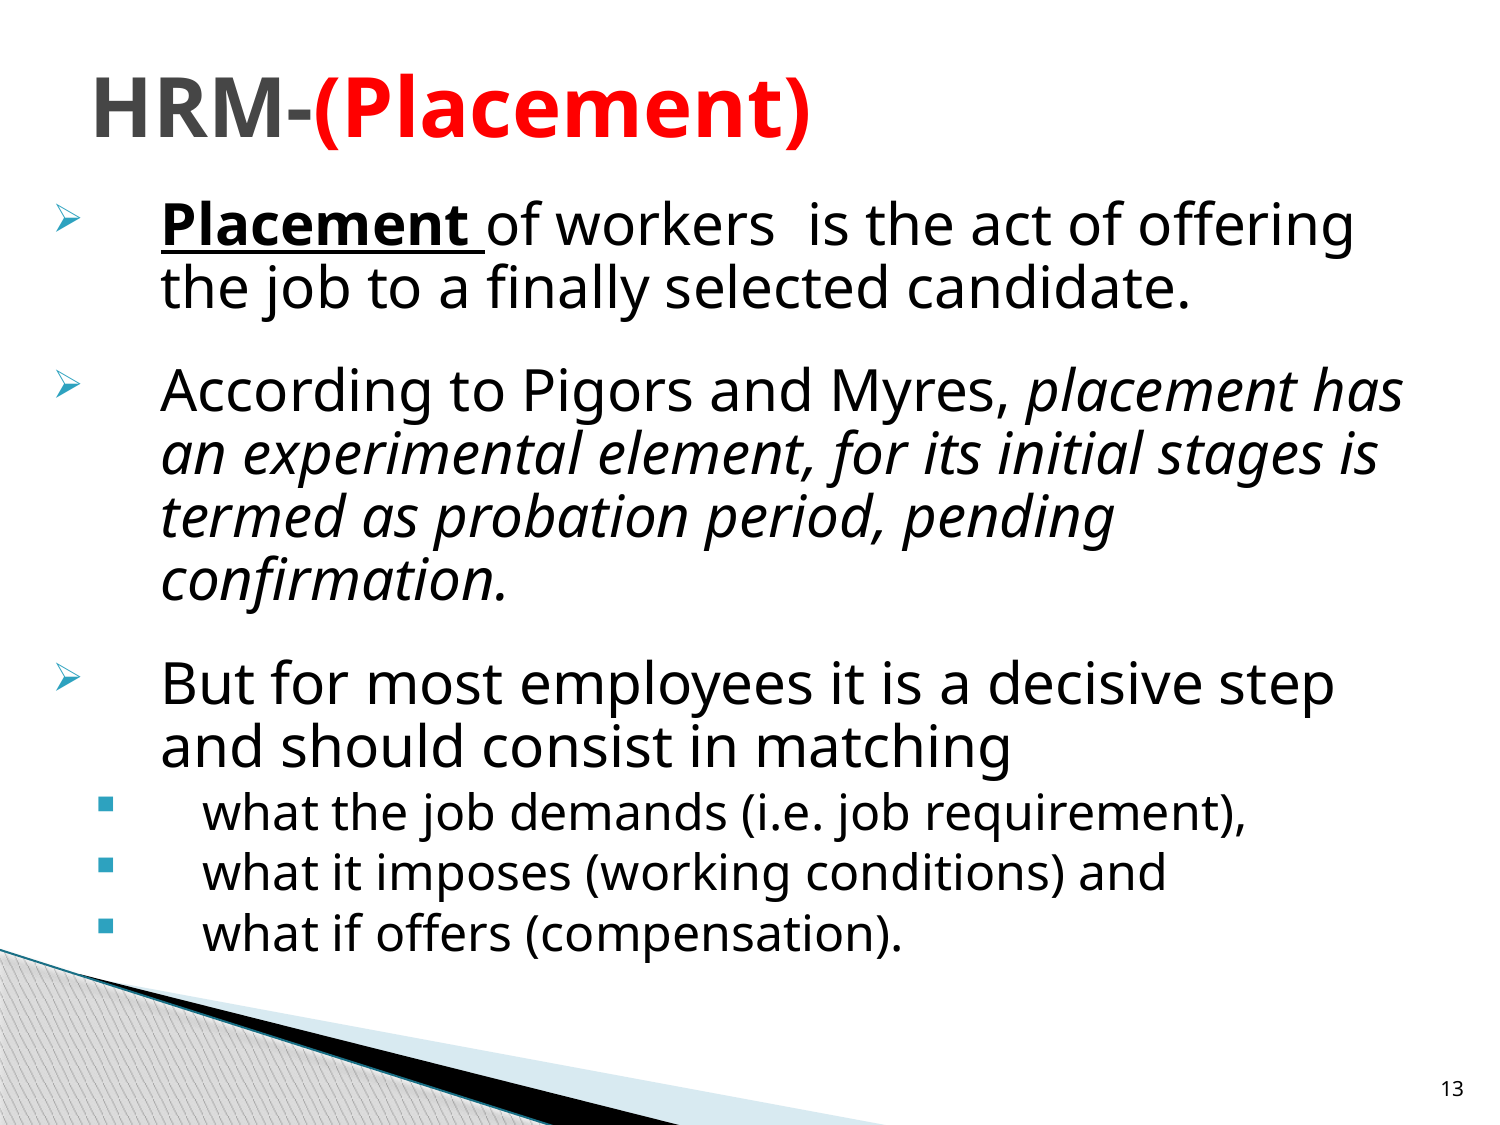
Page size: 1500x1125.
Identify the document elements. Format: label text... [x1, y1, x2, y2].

title HRM-(Placement) [75, 45, 1425, 163]
list Placement of workers is the act of offering the job to a finally selected candidate. According to Pigors and Myres, placement has an experimental element, for its initial stages is termed as probation period, pending confirmation. But for most employees it is a decisive step and should consist in matching what the job demands (i.e. job requirement), what it imposes (working conditions) and what if offers (compensation). [37, 187, 1451, 1076]
slide_number 13 [1418, 1051, 1479, 1112]
